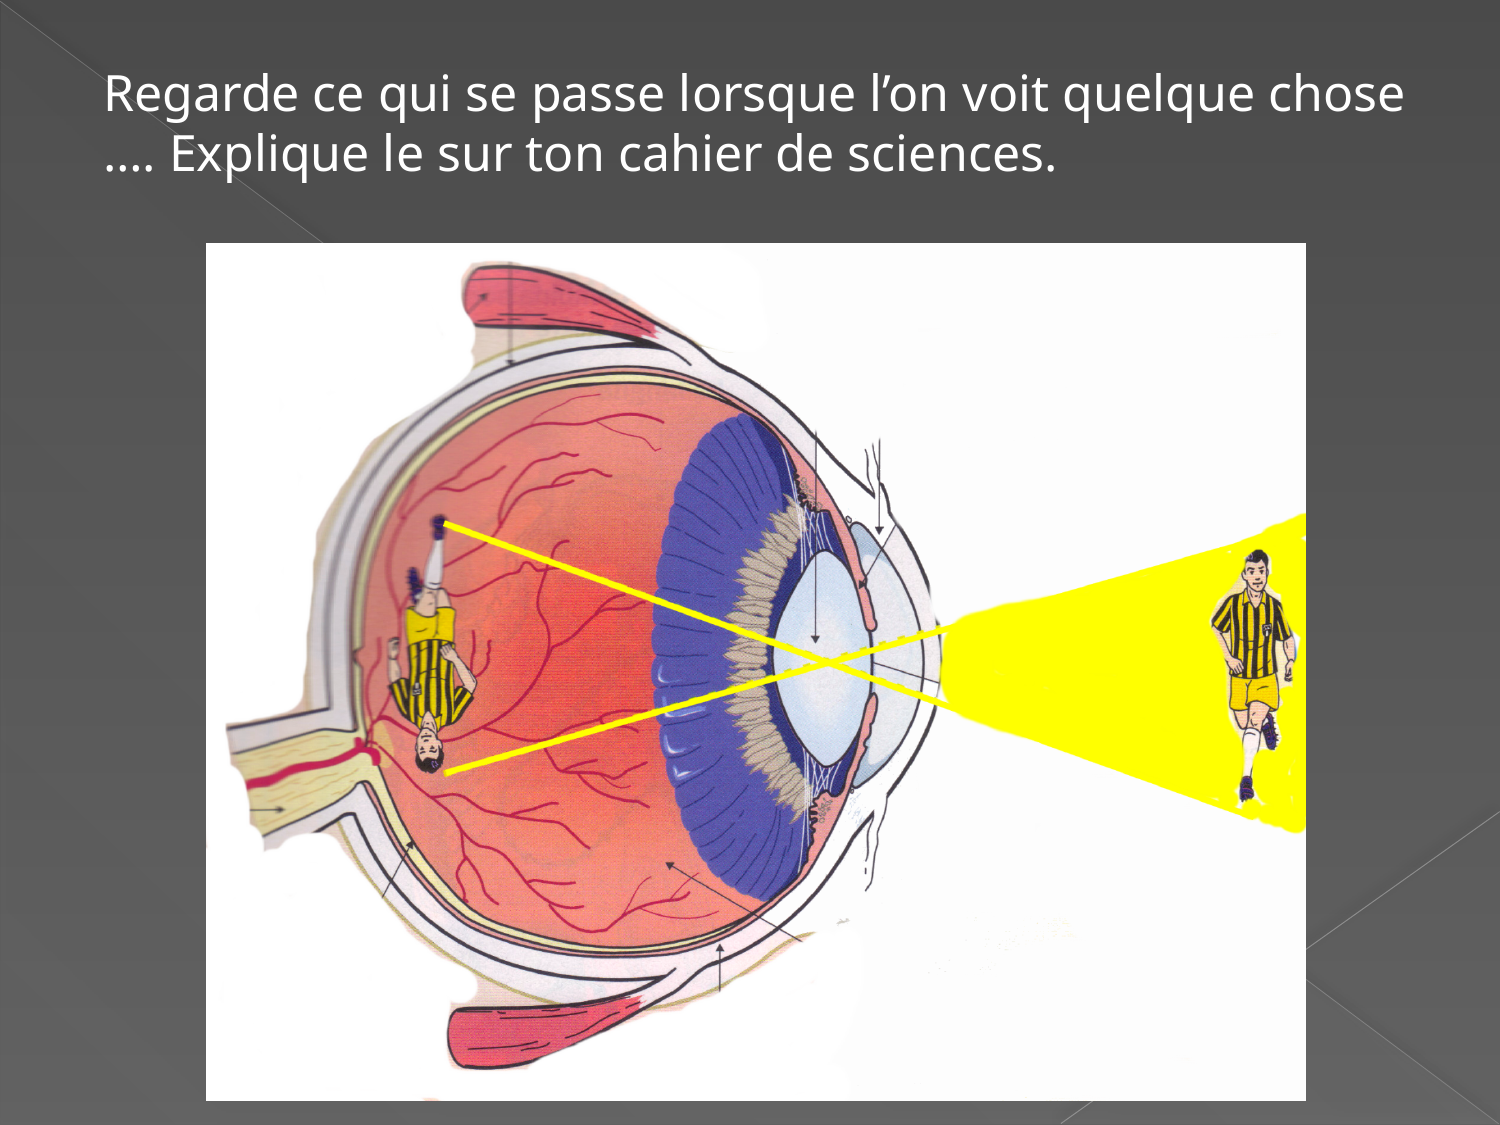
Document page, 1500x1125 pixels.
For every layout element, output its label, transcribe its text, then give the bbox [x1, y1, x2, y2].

text_box Regarde ce qui se passe lorsque l’on voit quelque chose …. Explique le sur ton cahier de sciences. [88, 54, 1424, 190]
picture [206, 243, 1306, 1101]
